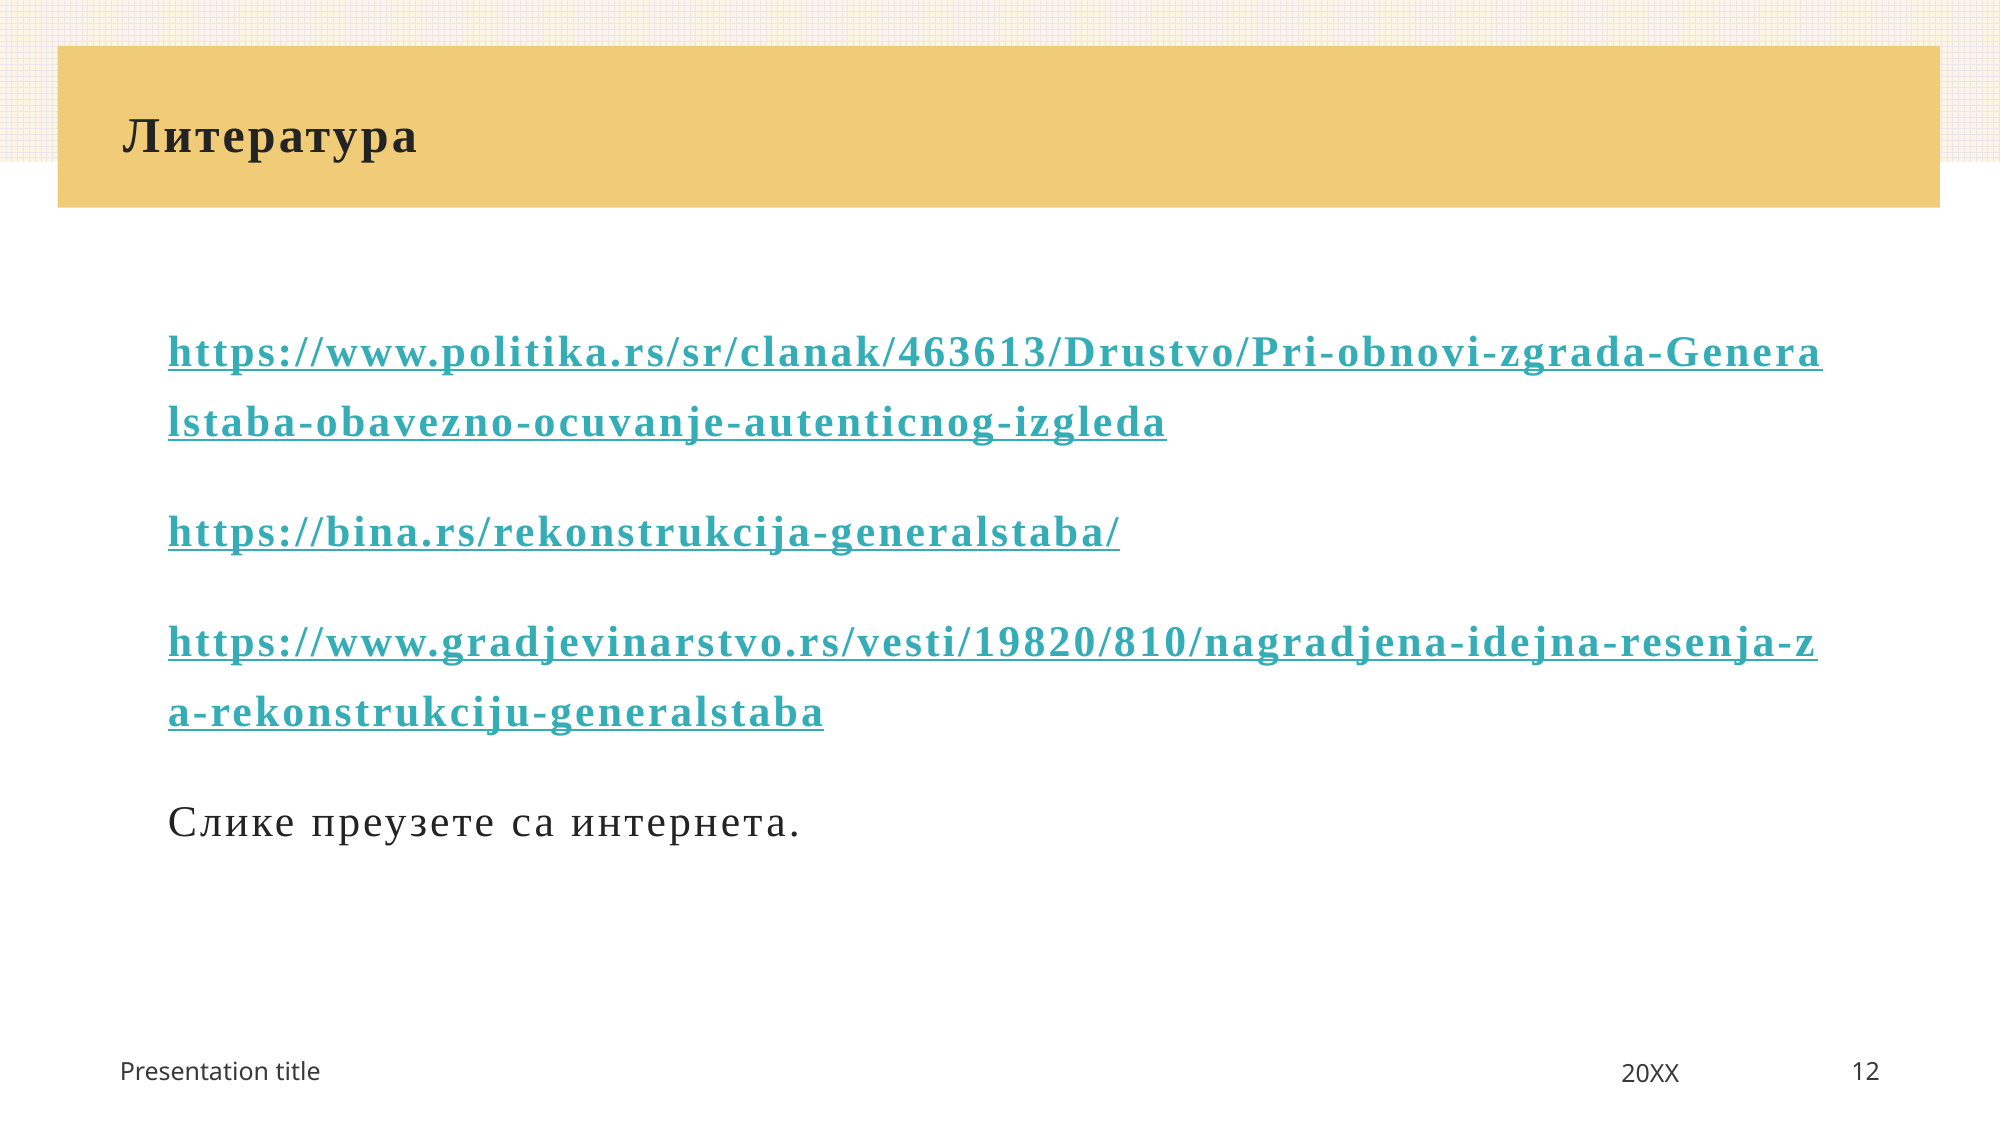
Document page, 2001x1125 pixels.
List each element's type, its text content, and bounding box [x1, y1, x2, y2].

footer Presentation title [104, 1042, 1137, 1103]
slide_number 12 [1756, 1042, 1896, 1103]
slide_number 20XX [1196, 1042, 1695, 1103]
list https://www.politika.rs/sr/clanak/463613/Drustvo/Pri-obnovi-zgrada-Generalstaba-obavezno-ocuvanje-autenticnog-izgleda https://bina.rs/rekonstrukcija-generalstaba/ https://www.gradjevinarstvo.rs/vesti/19820/810/nagradjena-idejna-resenja-za-rekonstrukciju-generalstaba Слике преузете са интернета. [153, 288, 1846, 991]
title Литература [104, 78, 1894, 192]
